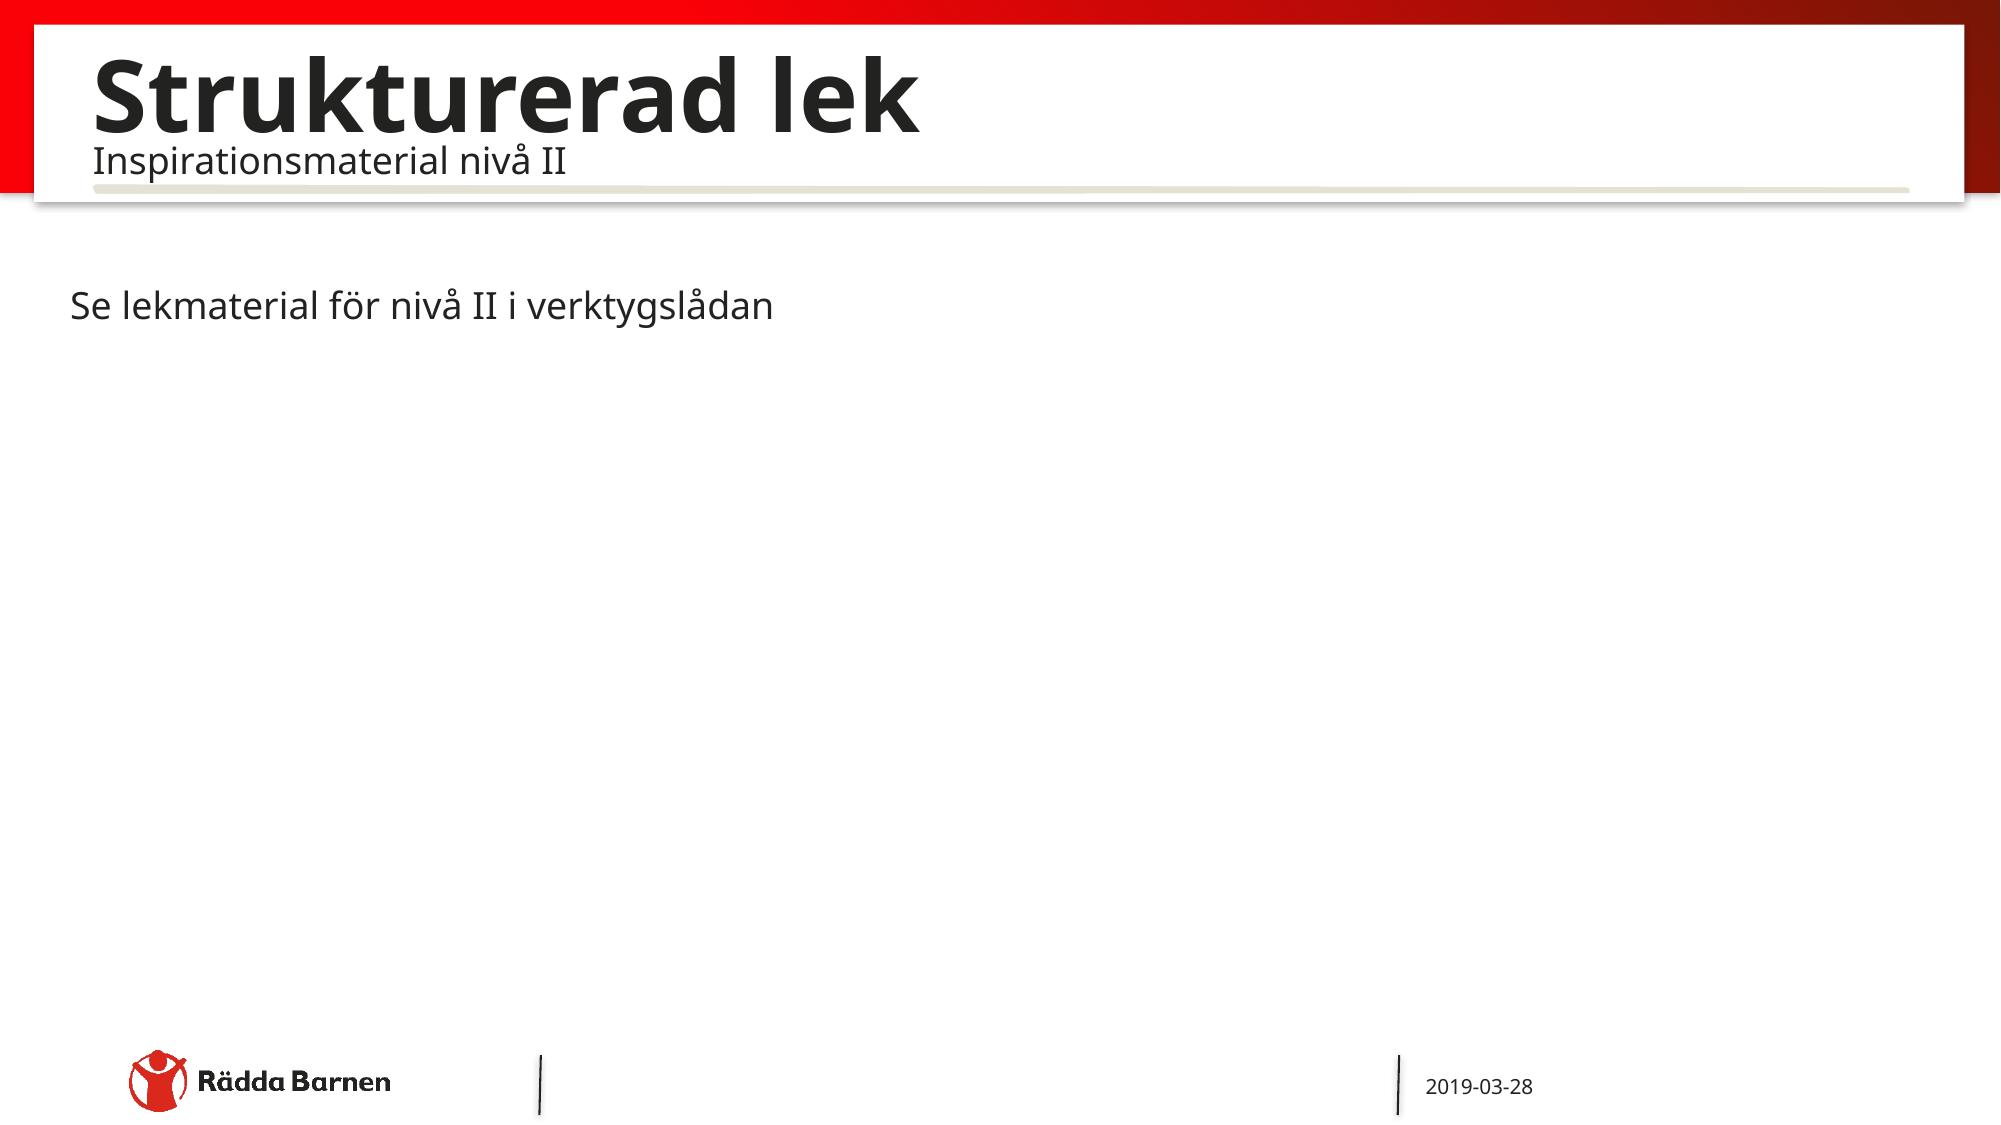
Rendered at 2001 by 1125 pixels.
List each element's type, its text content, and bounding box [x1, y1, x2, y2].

title Strukturerad lek [92, 50, 1905, 134]
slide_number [1410, 1056, 1757, 1117]
text_box Se lekmaterial för nivå II i verktygslådan [70, 281, 776, 327]
list Inspirationsmaterial nivå II [93, 137, 1905, 198]
picture [117, 1038, 401, 1123]
picture [1905, 184, 1910, 194]
